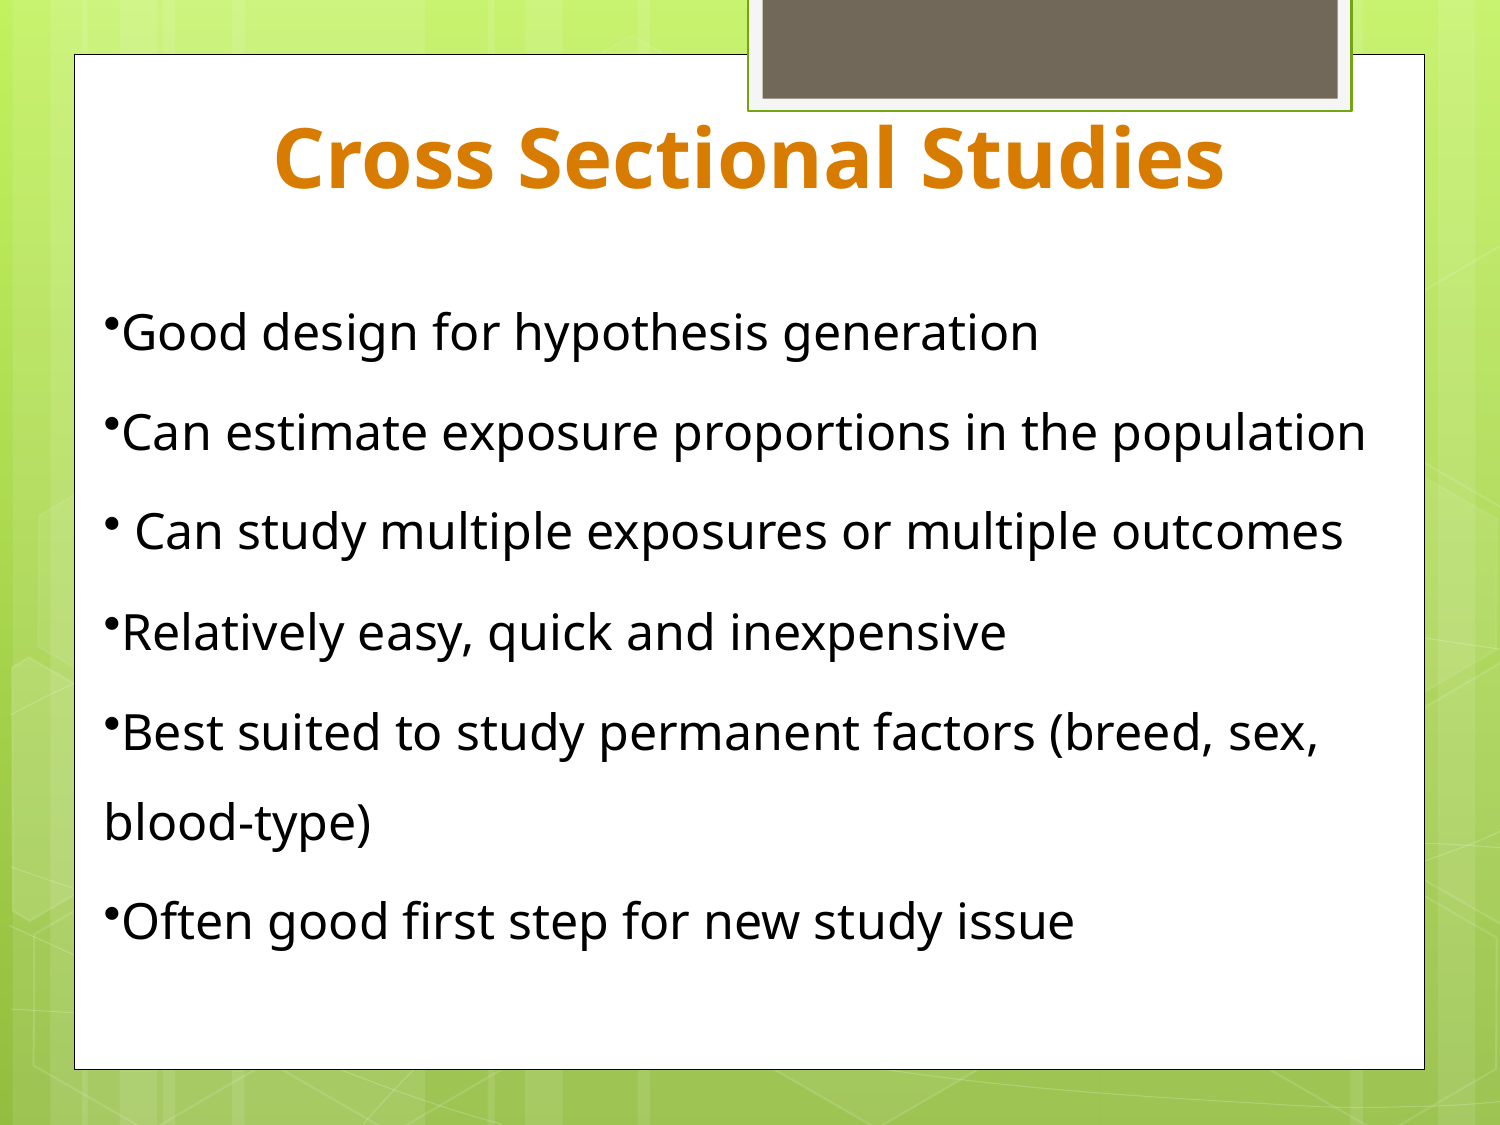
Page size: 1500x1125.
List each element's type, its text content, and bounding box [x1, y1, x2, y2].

text_box Cross Sectional Studies (Advantages) [112, 101, 1388, 290]
text_box Good design for hypothesis generation Can estimate exposure proportions in the population Can study multiple exposures or multiple outcomes Relatively easy, quick and inexpensive Best suited to study permanent factors (breed, sex, blood-type) Often good first step for new study issue [88, 262, 1438, 1063]
